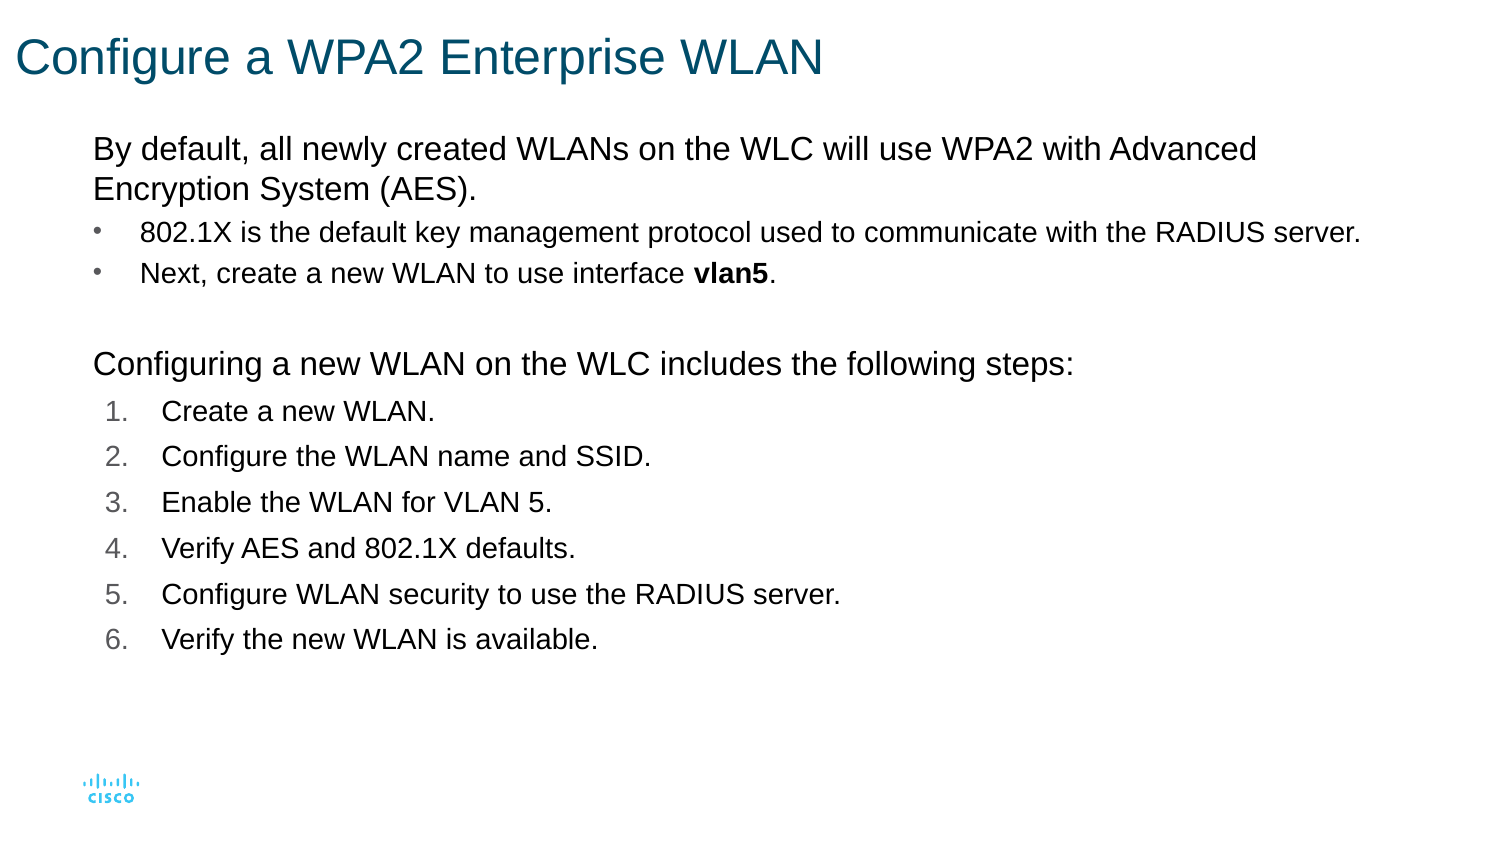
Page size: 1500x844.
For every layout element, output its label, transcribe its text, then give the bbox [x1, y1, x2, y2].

title Configure a WPA2 Enterprise WLAN [0, 0, 1369, 121]
list By default, all newly created WLANs on the WLC will use WPA2 with Advanced Encryption System (AES). 802.1X is the default key management protocol used to communicate with the RADIUS server. Next, create a new WLAN to use interface vlan5. Configuring a new WLAN on the WLC includes the following steps: Create a new WLAN. Configure the WLAN name and SSID. Enable the WLAN for VLAN 5. Verify AES and 802.1X defaults. Configure WLAN security to use the RADIUS server. Verify the new WLAN is available. [77, 120, 1437, 726]
